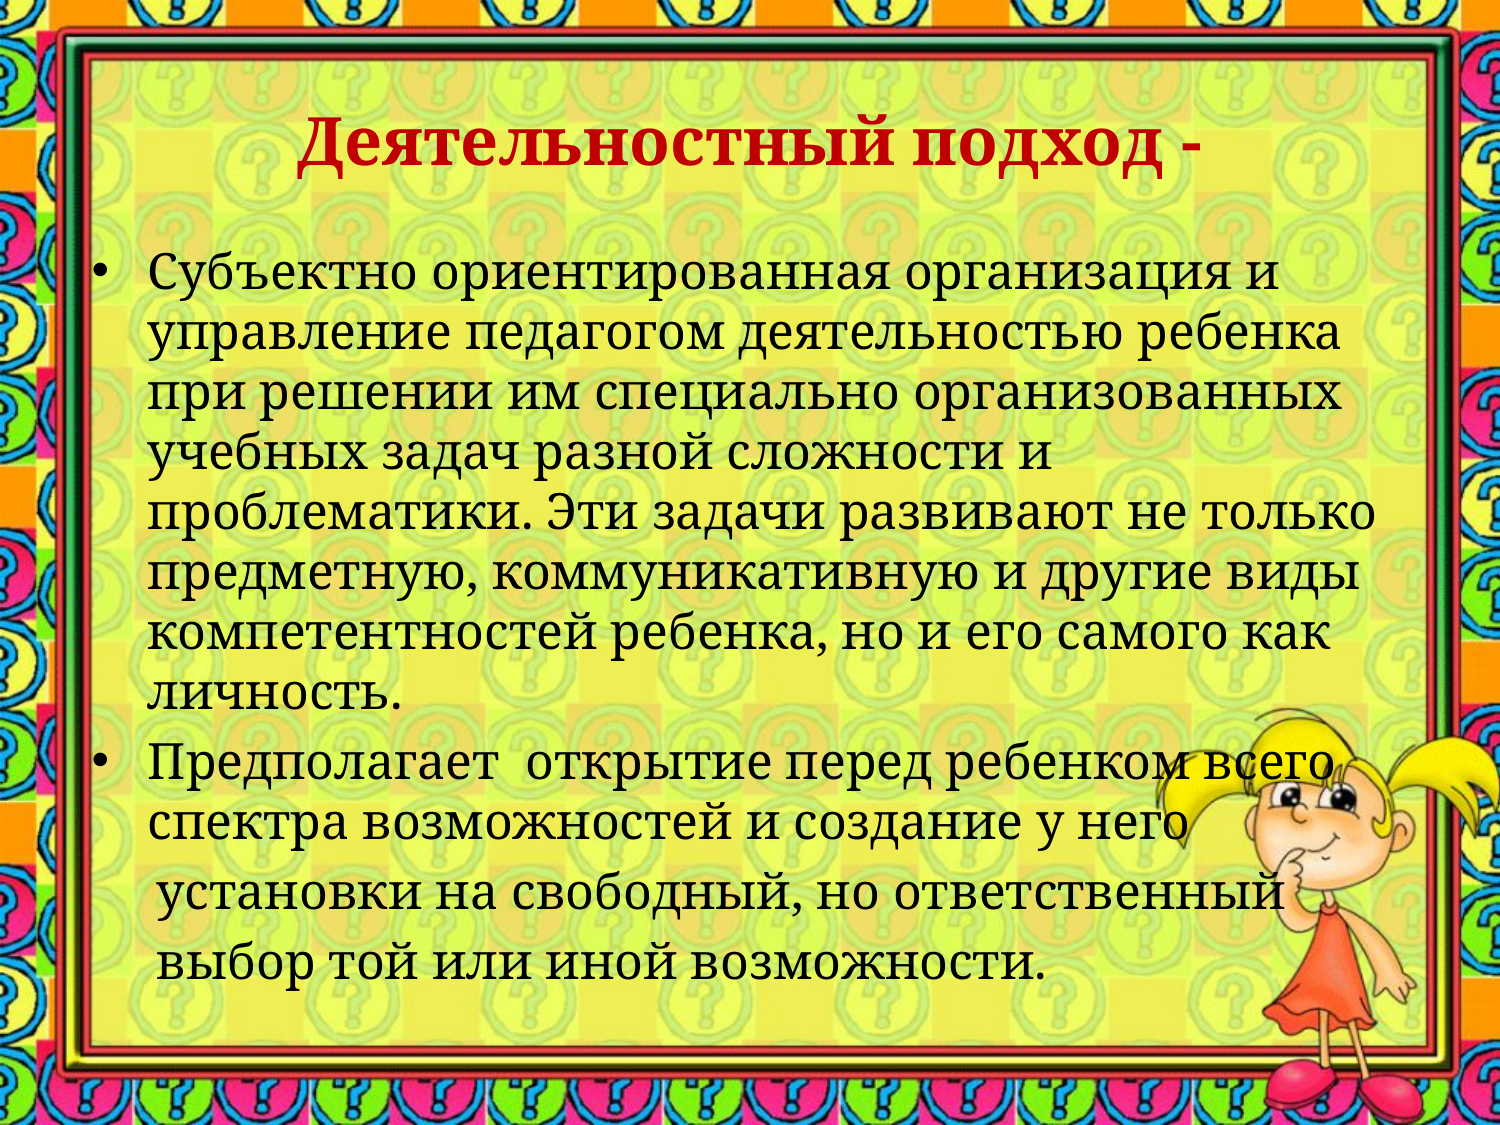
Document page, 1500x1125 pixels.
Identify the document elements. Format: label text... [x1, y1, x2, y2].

picture [0, 738, 9, 754]
picture [0, 217, 7, 236]
title Деятельностный подход - [74, 44, 1426, 233]
picture [0, 66, 9, 80]
list Субъектно ориентированная организация и управление педагогом деятельностью ребенка при решении им специально организованных учебных задач разной сложности и проблематики. Эти задачи развивают не только предметную, коммуникативную и другие виды компетентностей ребенка, но и его самого как личность. Предполагает открытие перед ребенком всего спектра возможностей и создание у него установки на свободный, но ответственный выбор той или иной возможности. [76, 231, 1427, 975]
picture [0, 0, 1500, 1125]
picture [0, 310, 10, 327]
picture [0, 647, 9, 665]
